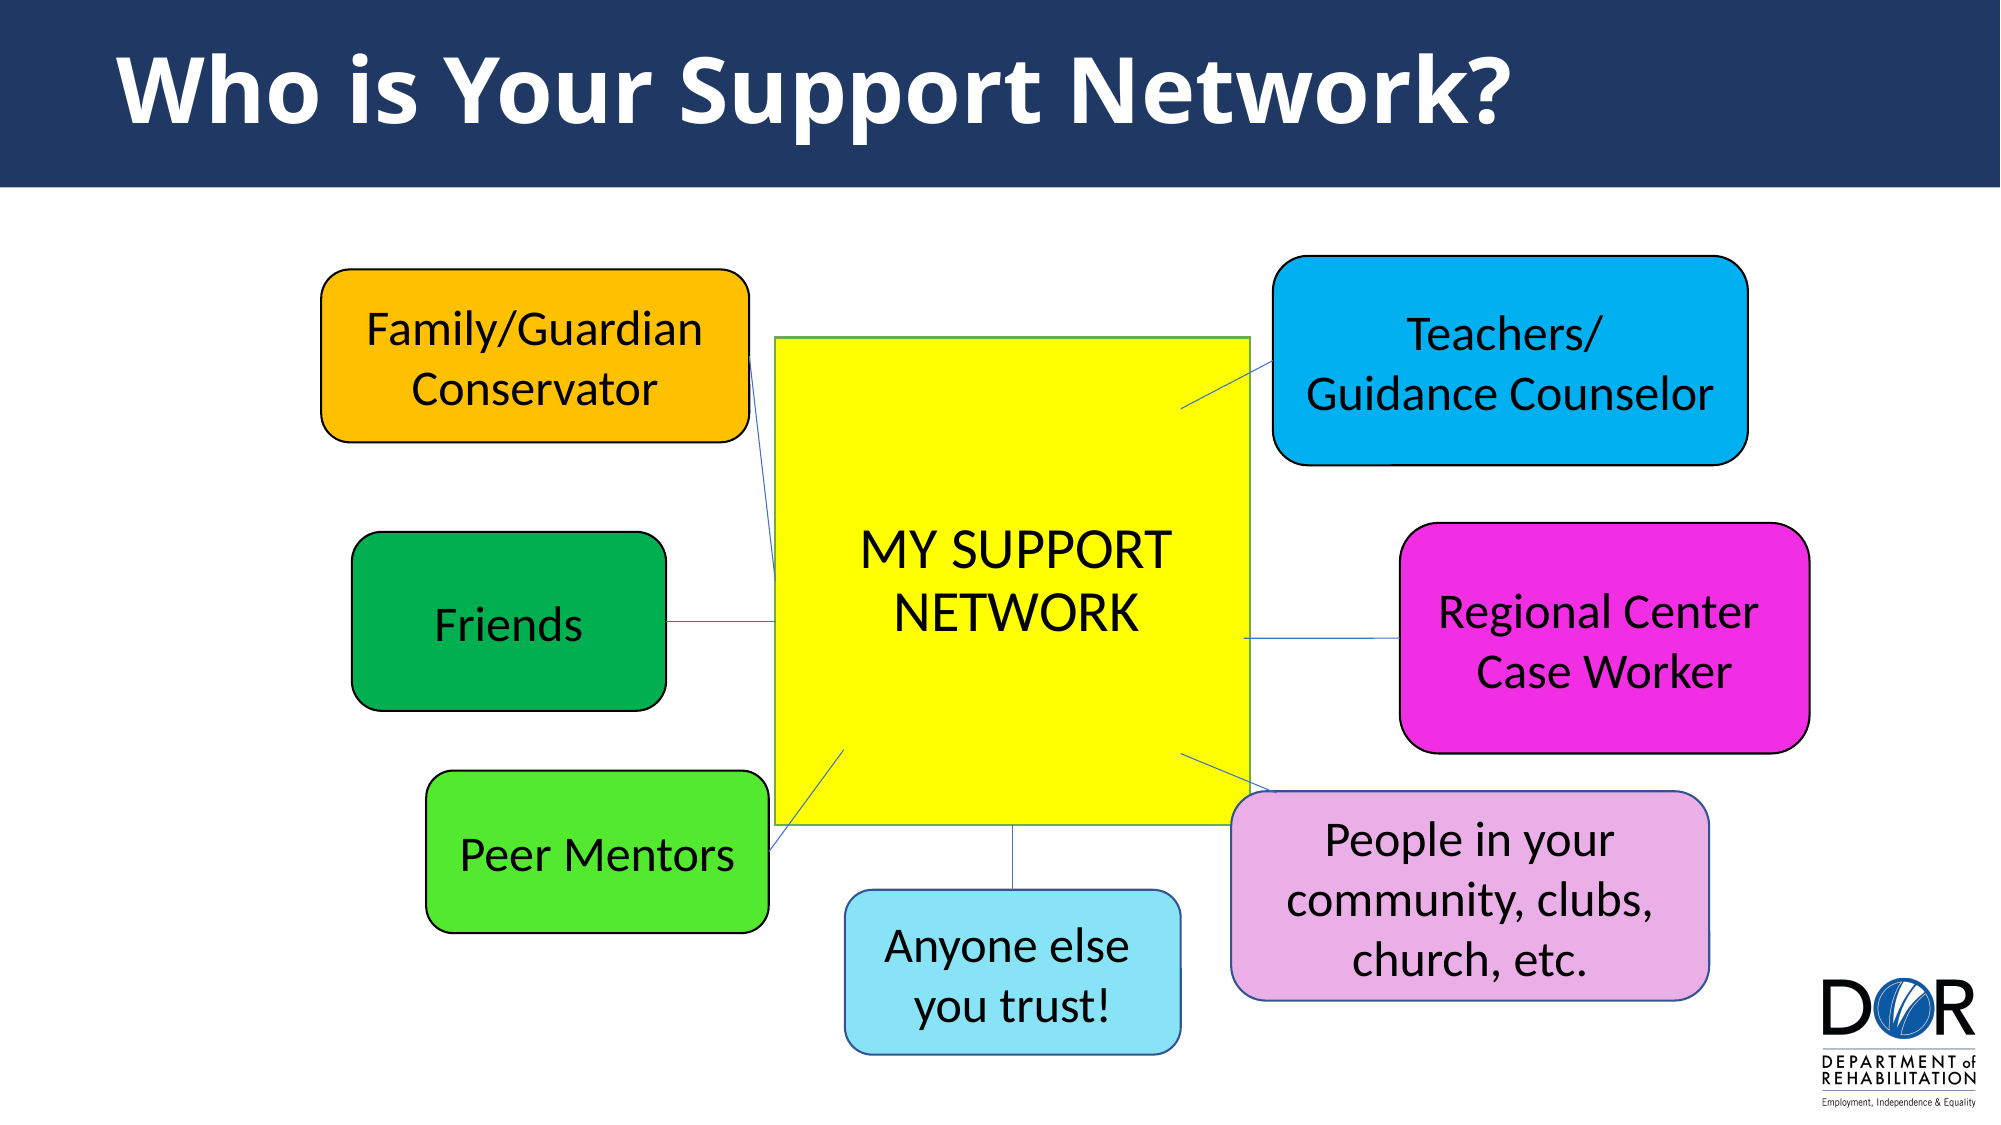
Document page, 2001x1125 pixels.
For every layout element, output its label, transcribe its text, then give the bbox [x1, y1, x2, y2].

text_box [1180, 360, 1273, 409]
text_box Family/Guardian Conservator [320, 268, 751, 444]
text_box Teachers/ Guidance Counselor [1271, 254, 1749, 467]
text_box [1180, 753, 1277, 794]
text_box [768, 749, 844, 852]
text_box Regional Center Case Worker [1398, 521, 1811, 755]
title Who is Your Support Network? [101, 0, 1772, 189]
list My Support Network [774, 336, 1251, 826]
text_box Friends [350, 530, 668, 712]
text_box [749, 355, 845, 409]
text_box Peer Mentors [425, 769, 770, 935]
text_box Anyone else you trust! [843, 888, 1182, 1056]
text_box People in your community, clubs, church, etc. [1230, 790, 1711, 1002]
picture [1818, 961, 1980, 1124]
